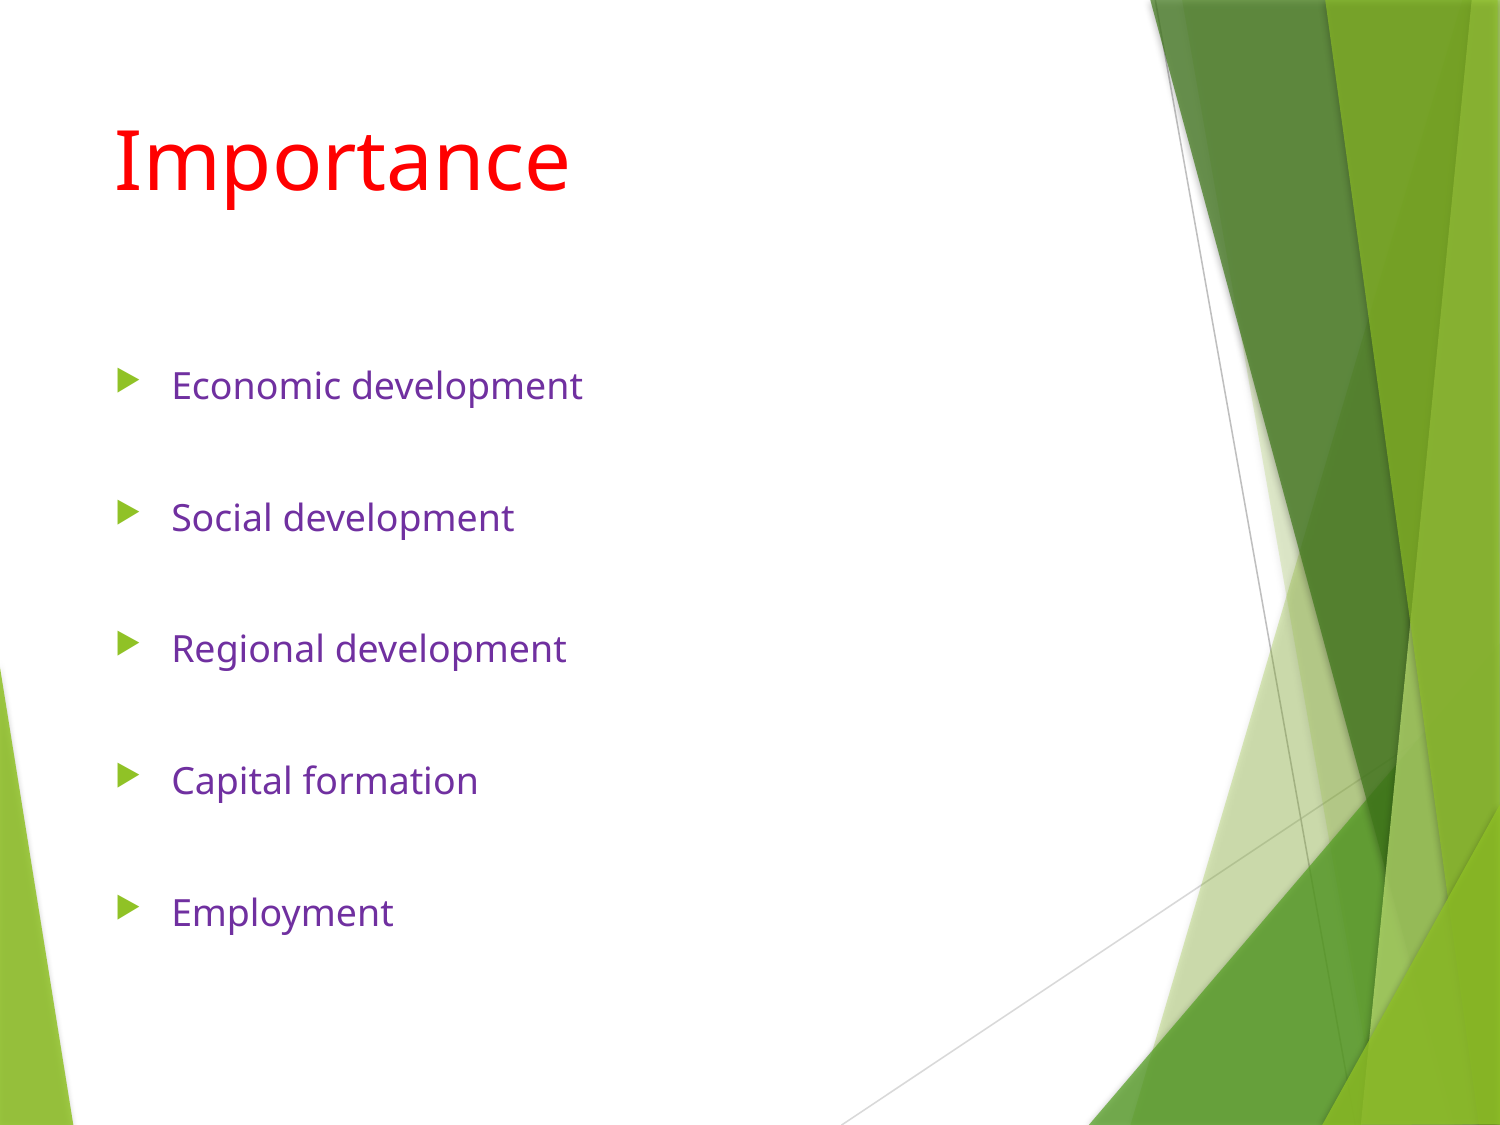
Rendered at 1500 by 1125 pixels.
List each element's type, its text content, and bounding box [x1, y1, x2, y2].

list Economic development Social development Regional development Capital formation Employment [99, 354, 1142, 992]
title Importance [99, 99, 1142, 317]
